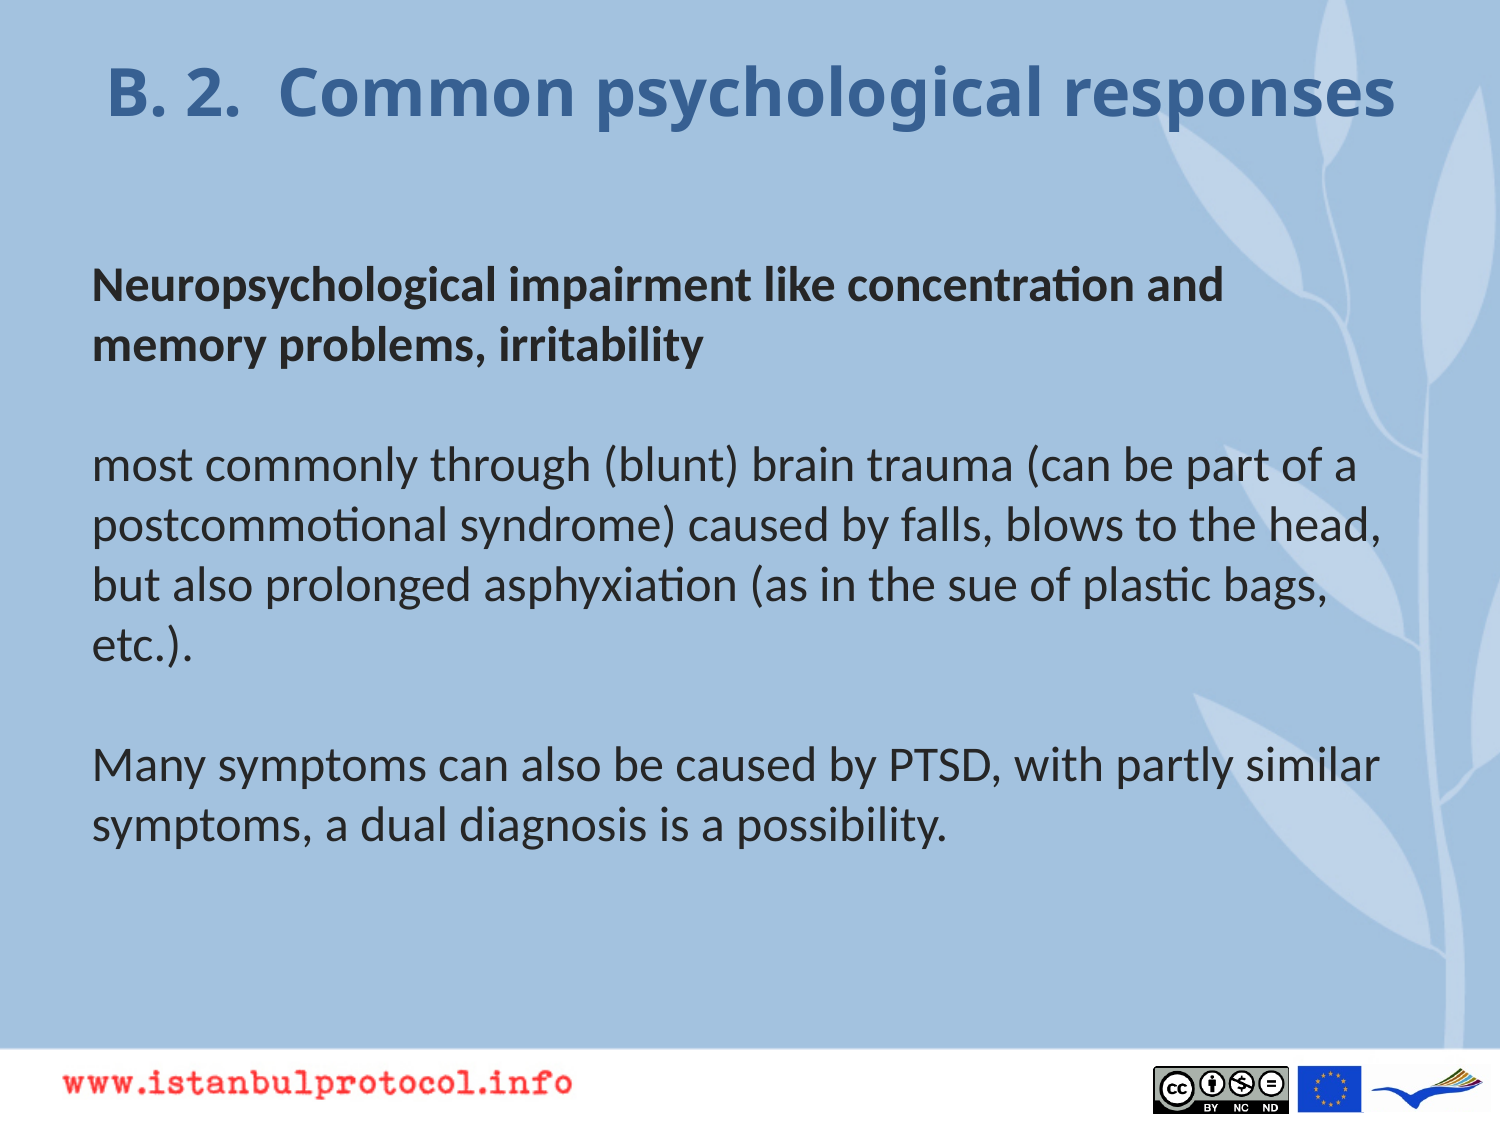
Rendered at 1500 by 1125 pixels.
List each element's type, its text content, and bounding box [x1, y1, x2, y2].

list Neuropsychological impairment like concentration and memory problems, irritability most commonly through (blunt) brain trauma (can be part of a postcommotional syndrome) caused by falls, blows to the head, but also prolonged asphyxiation (as in the sue of plastic bags, etc.). Many symptoms can also be caused by PTSD, with partly similar symptoms, a dual diagnosis is a possibility. [76, 243, 1427, 1064]
picture [0, 0, 1500, 1125]
title B. 2. Common psychological responses [76, 0, 1427, 198]
